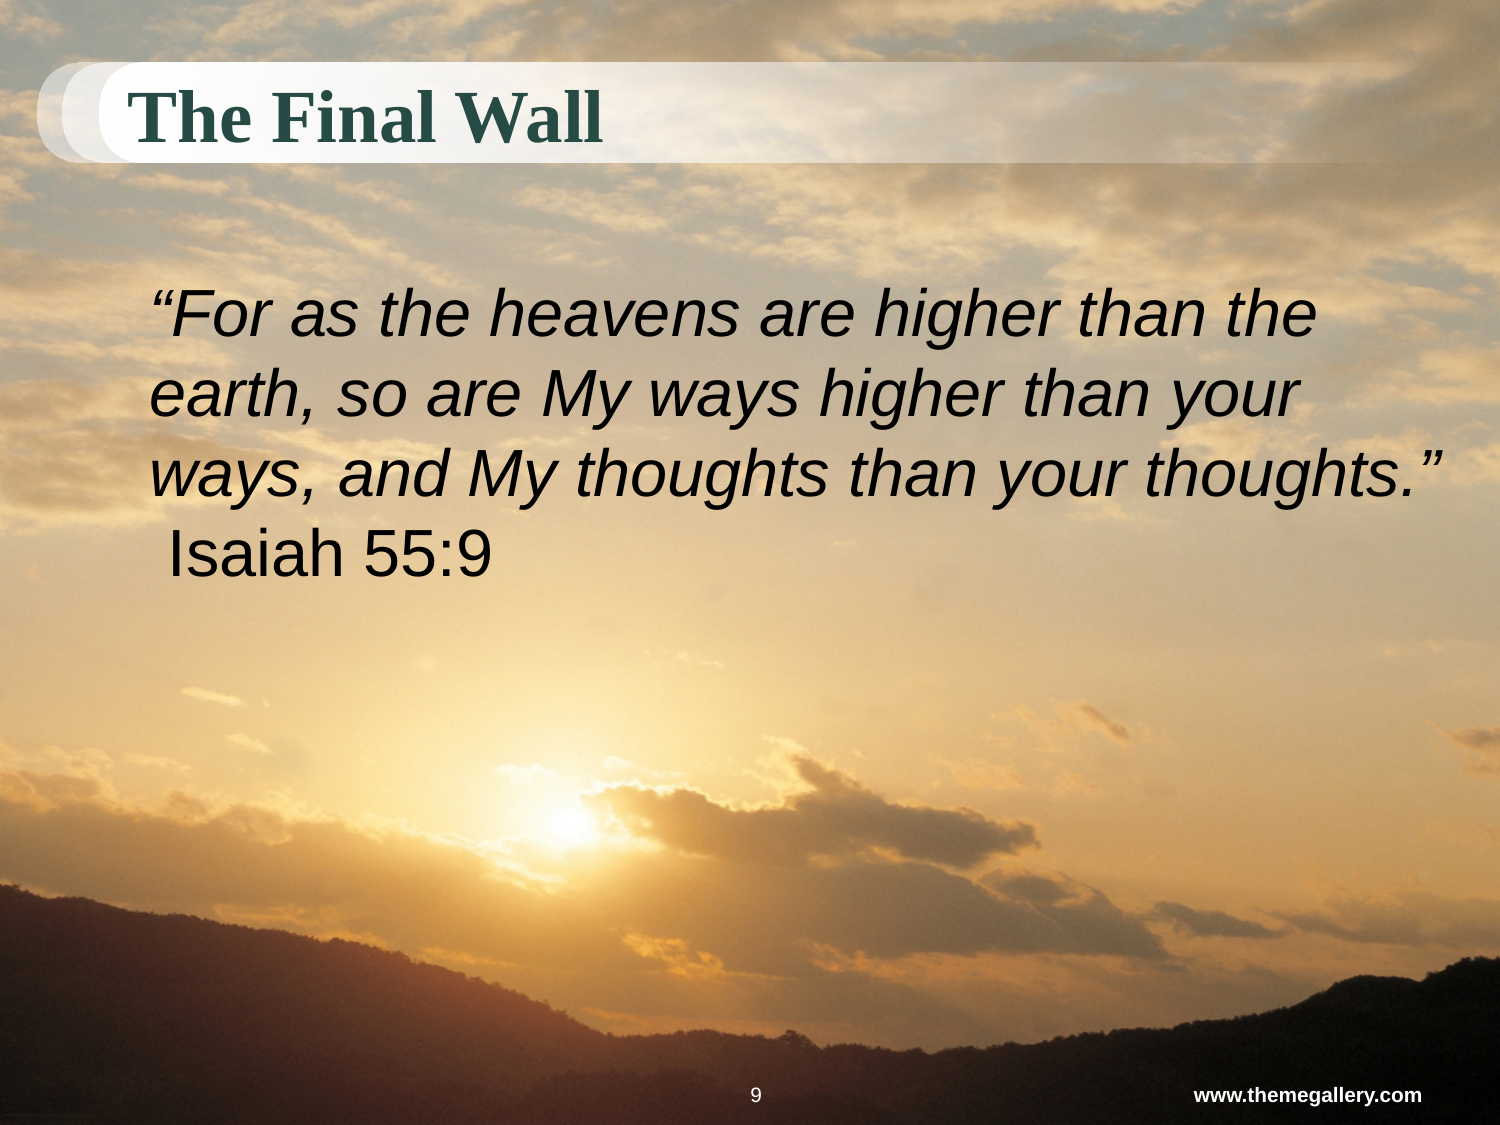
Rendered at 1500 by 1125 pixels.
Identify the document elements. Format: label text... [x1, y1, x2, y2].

list “For as the heavens are higher than the earth, so are My ways higher than your ways, and My thoughts than your thoughts.” Isaiah 55:9 [49, 262, 1463, 1051]
title The Final Wall [112, 62, 1463, 163]
footer www.themegallery.com [1087, 1073, 1438, 1115]
slide_number 9 [687, 1073, 826, 1118]
picture [0, 0, 1500, 1125]
